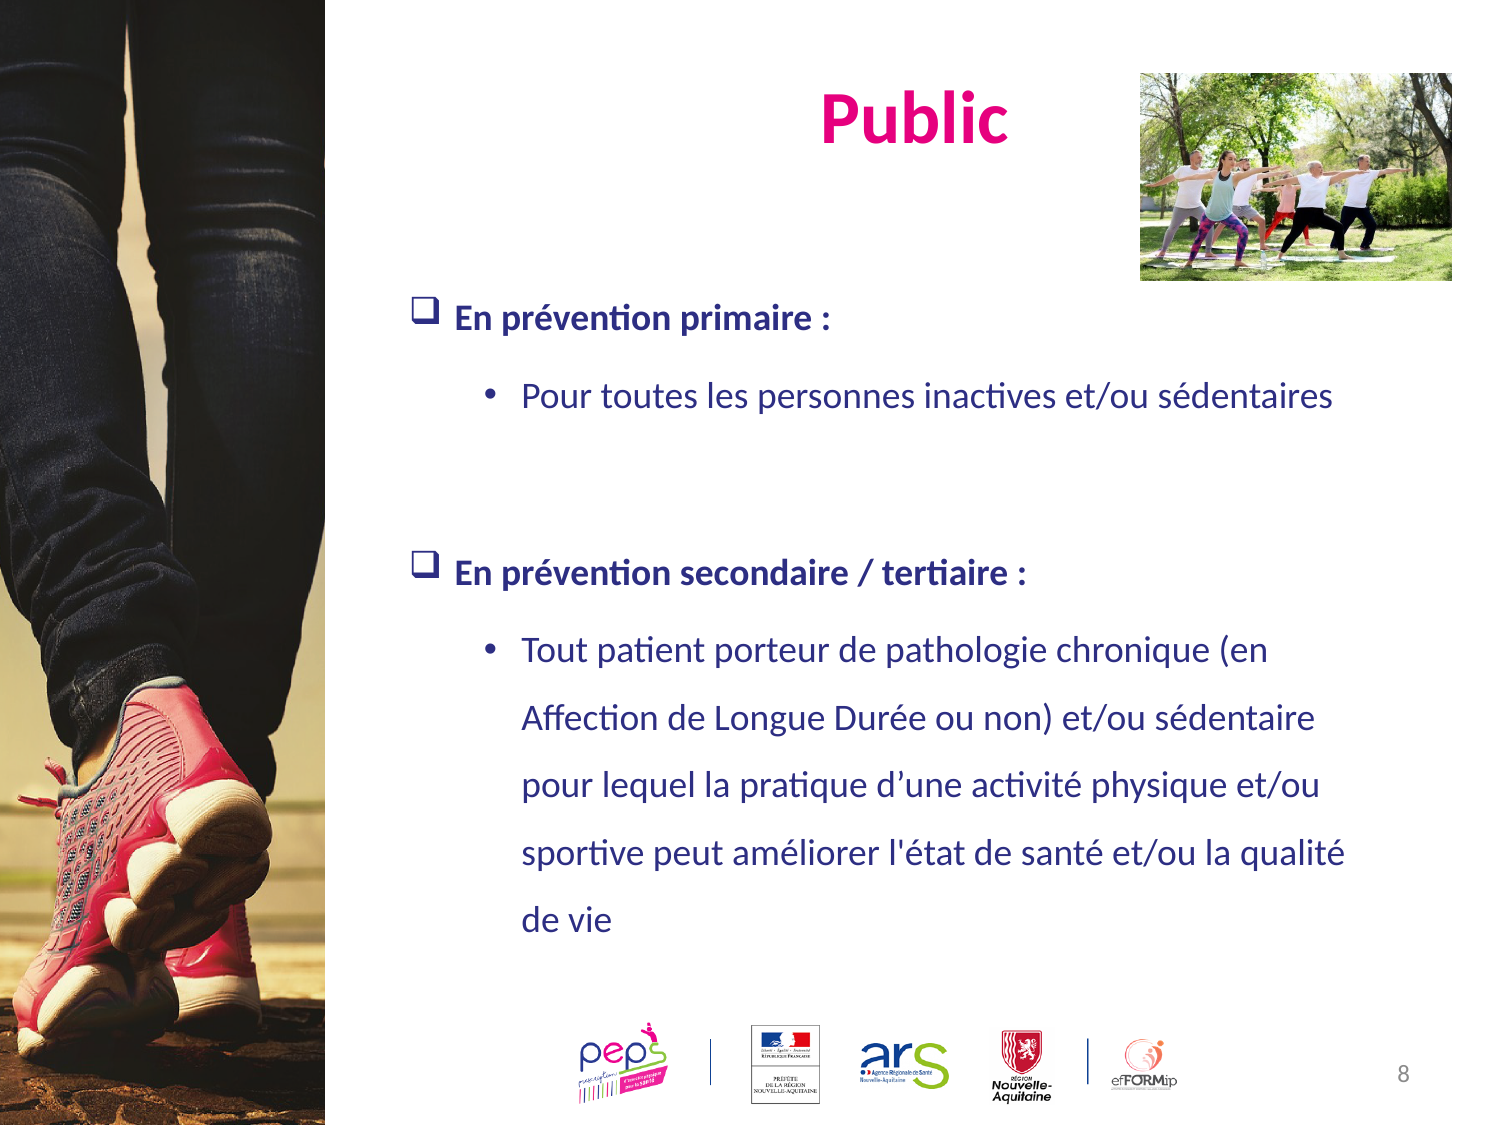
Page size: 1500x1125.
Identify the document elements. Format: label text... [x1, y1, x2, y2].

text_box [564, 1006, 1199, 1122]
slide_number 8 [1199, 1042, 1425, 1103]
picture [0, 0, 689, 1125]
picture [1140, 73, 1452, 282]
list En prévention primaire : Pour toutes les personnes inactives et/ou sédentaires En prévention secondaire / tertiaire : Tout patient porteur de pathologie chronique (en Affection de Longue Durée ou non) et/ou sédentaire pour lequel la pratique d’une activité physique et/ou sportive peut améliorer l'état de santé et/ou la qualité de vie [689, 263, 1403, 1041]
text_box Public [689, 20, 1471, 208]
